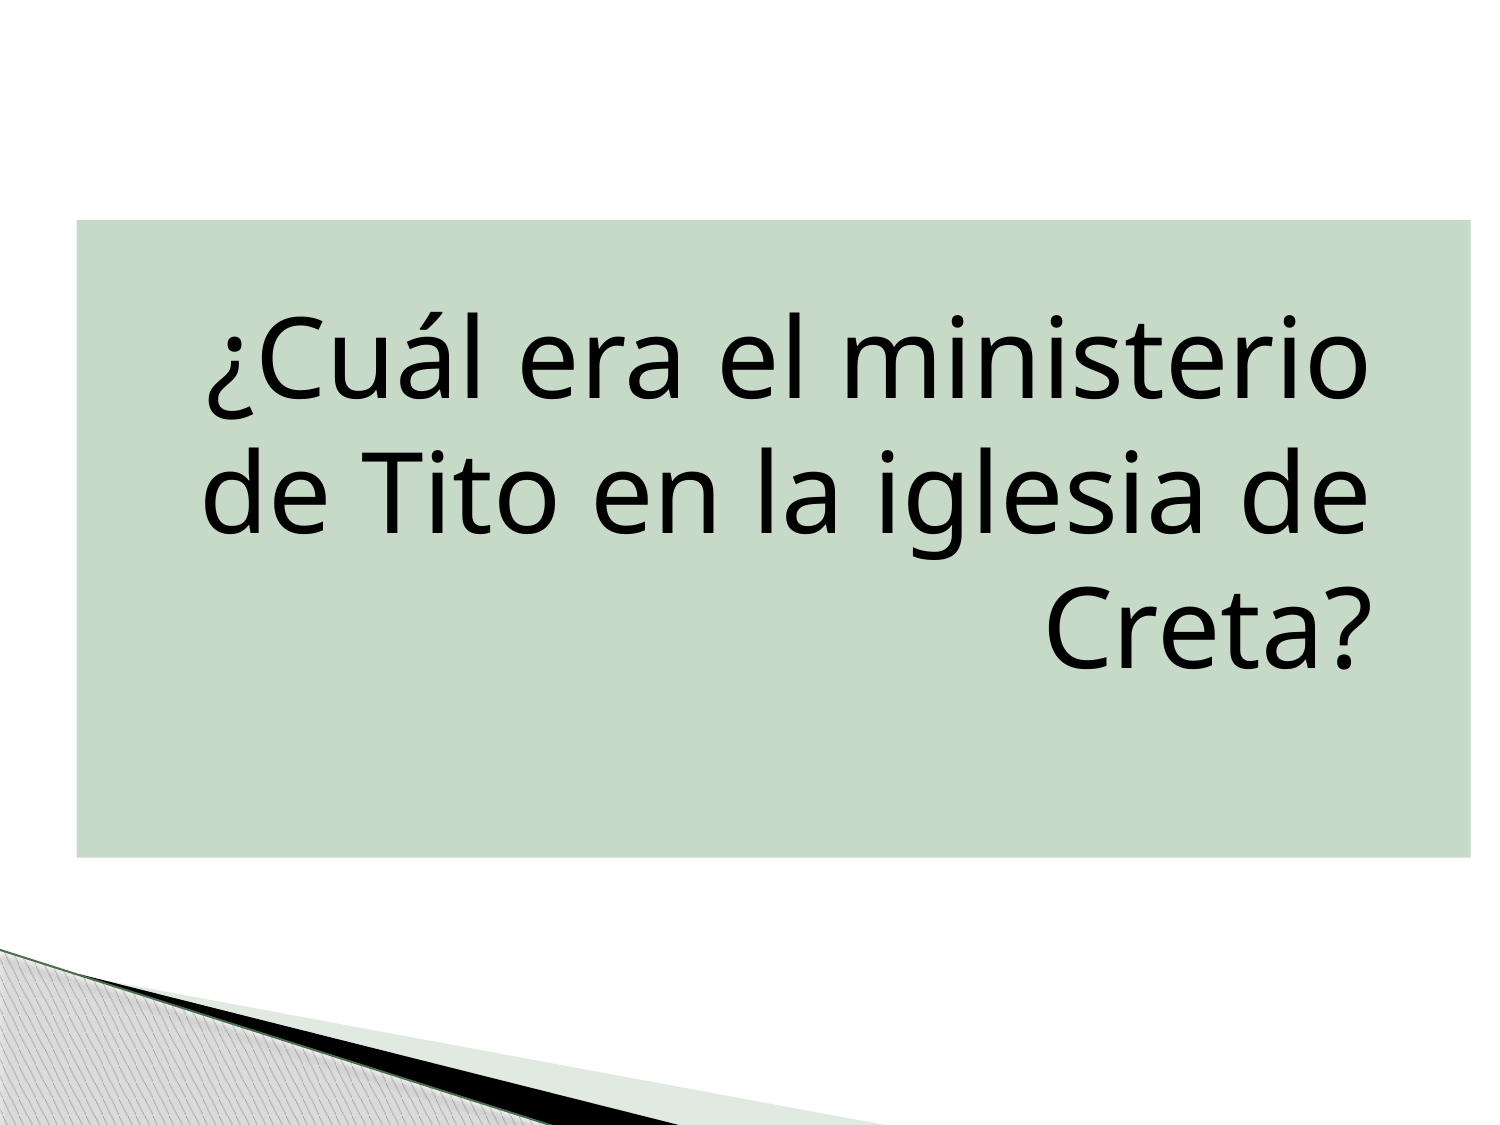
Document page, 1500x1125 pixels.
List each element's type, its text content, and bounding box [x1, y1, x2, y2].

text_box [72, 215, 1475, 862]
text_box ¿Cuál era el ministerio de Tito en la iglesia de Creta? [147, 278, 1388, 699]
